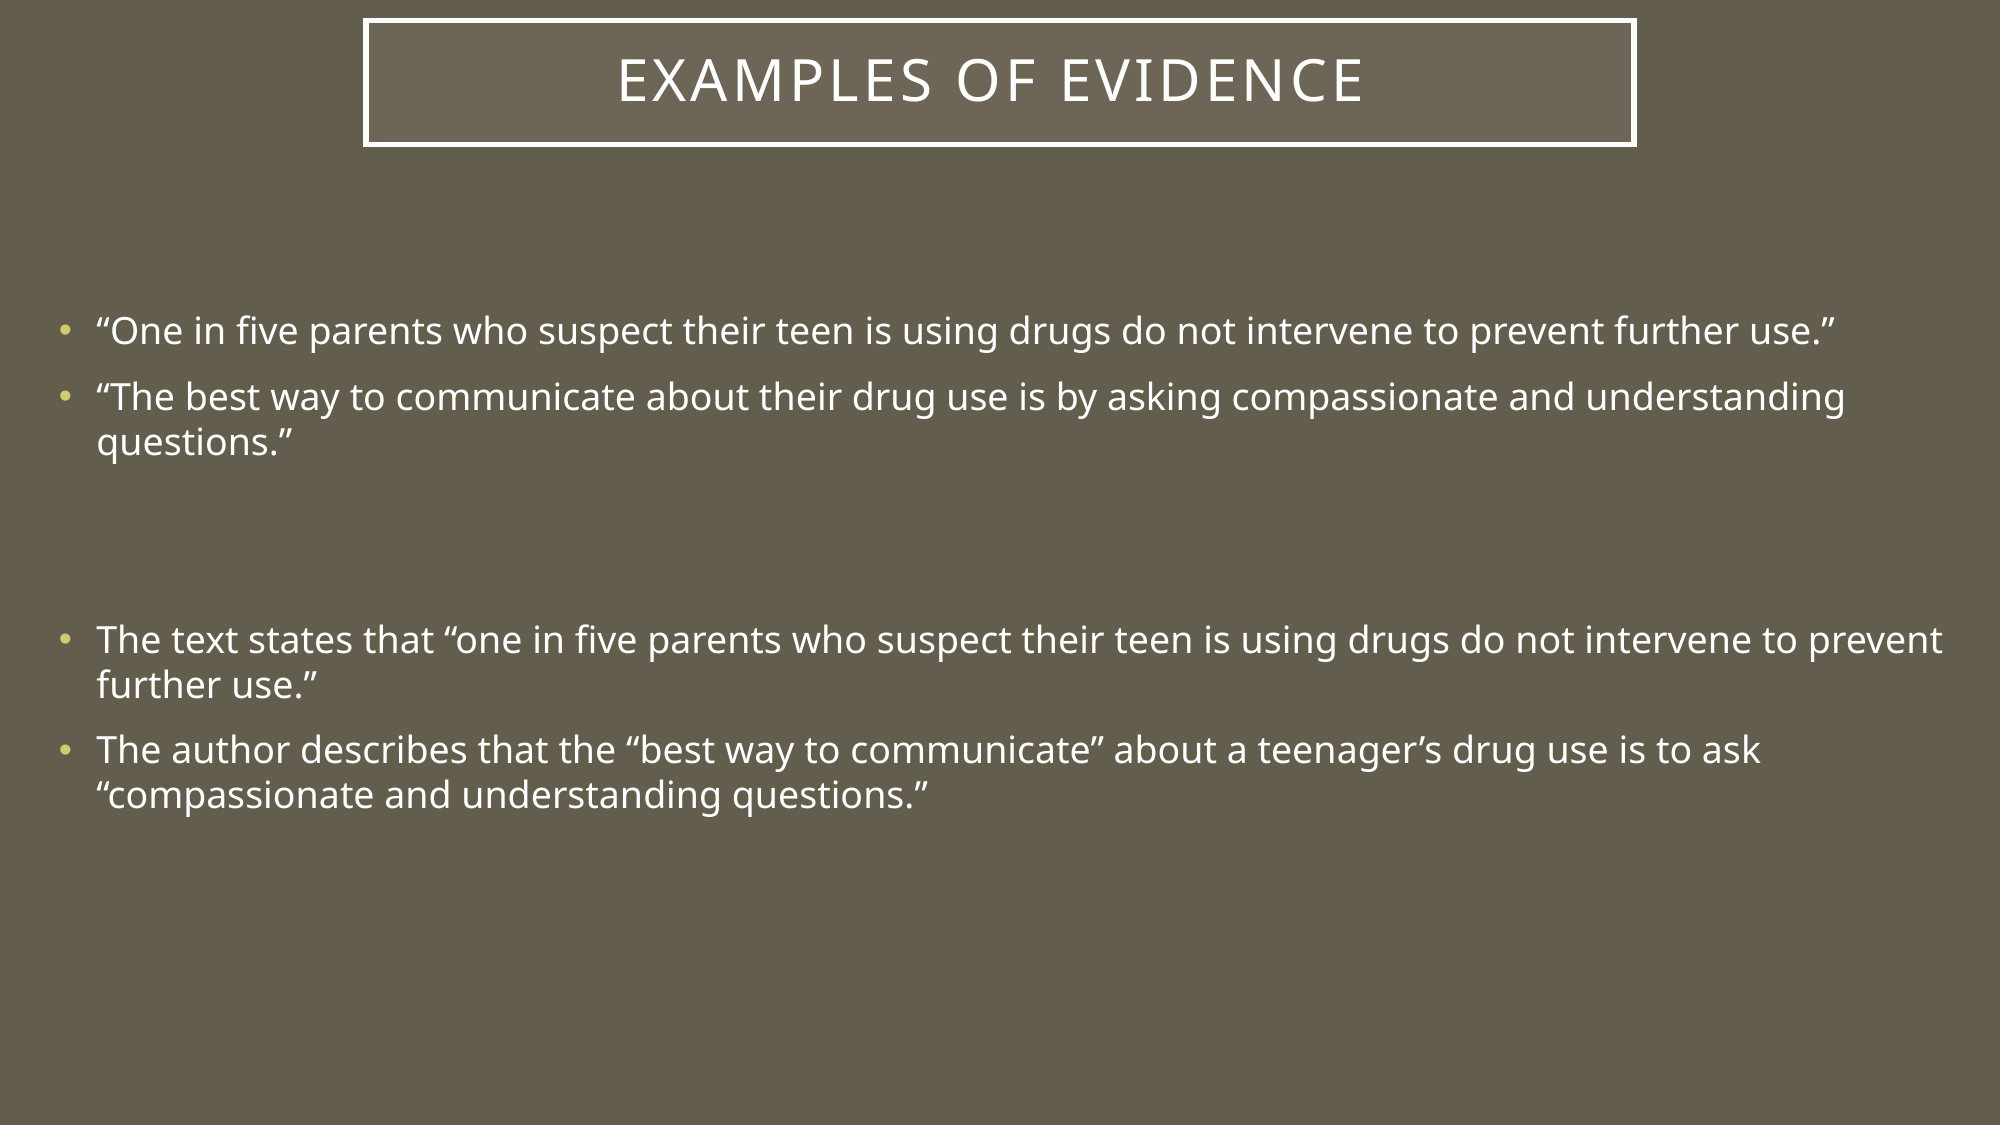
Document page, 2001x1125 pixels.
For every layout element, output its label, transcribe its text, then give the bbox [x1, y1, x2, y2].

list “One in five parents who suspect their teen is using drugs do not intervene to prevent further use.” “The best way to communicate about their drug use is by asking compassionate and understanding questions.” The text states that “one in five parents who suspect their teen is using drugs do not intervene to prevent further use.” The author describes that the “best way to communicate” about a teenager’s drug use is to ask “compassionate and understanding questions.” [43, 168, 2000, 1076]
title EXAMPLES OF EVIDENCE [363, 18, 1637, 147]
